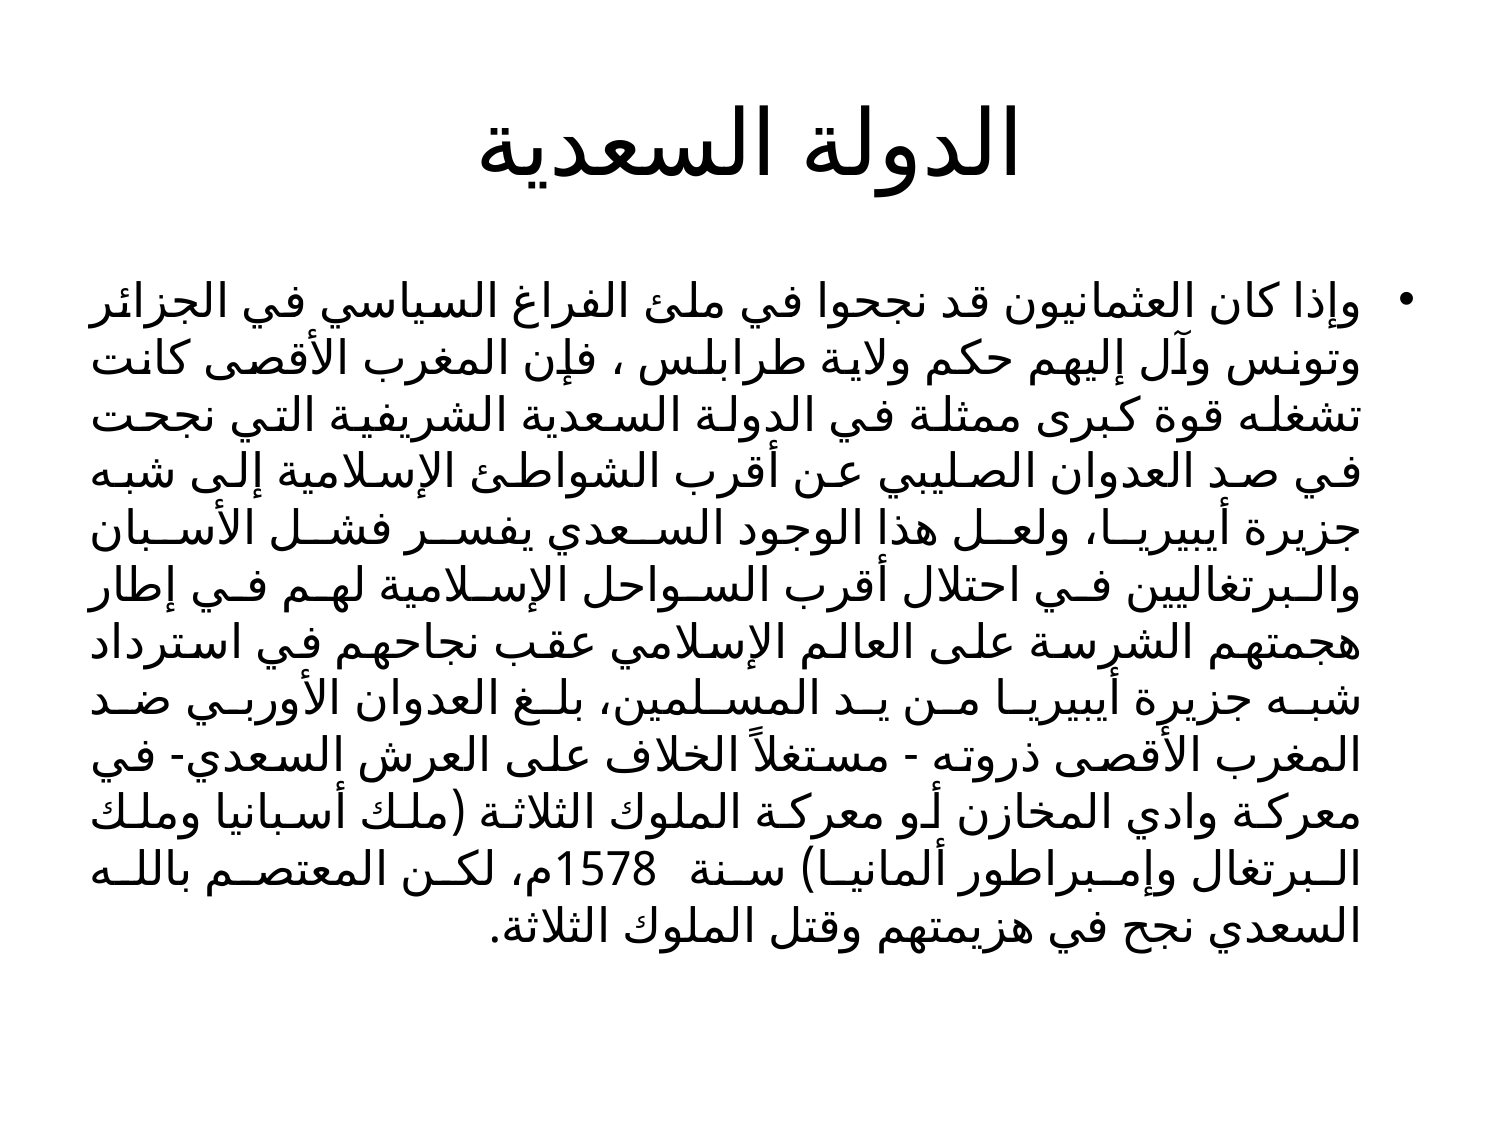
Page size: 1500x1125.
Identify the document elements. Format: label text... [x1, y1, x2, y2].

title الدولة السعدية [75, 45, 1425, 233]
list وإذا كان العثمانيون قد نجحوا في ملئ الفراغ السياسي في الجزائر وتونس وآل إليهم حكم ولاية طرابلس ، فإن المغرب الأقصى كانت تشغله قوة كبرى ممثلة في الدولة السعدية الشريفية التي نجحت في صد العدوان الصليبي عن أقرب الشواطئ الإسلامية إلى شبه جزيرة أيبيريا، ولعل هذا الوجود السعدي يفسر فشل الأسبان والبرتغاليين في احتلال أقرب السواحل الإسلامية لهم في إطار هجمتهم الشرسة على العالم الإسلامي عقب نجاحهم في استرداد شبه جزيرة أيبيريا من يد المسلمين، بلغ العدوان الأوربي ضد المغرب الأقصى ذروته - مستغلاً الخلاف على العرش السعدي- في معركة وادي المخازن أو معركة الملوك الثلاثة (ملك أسبانيا وملك البرتغال وإمبراطور ألمانيا) سنة 1578م، لكن المعتصم بالله السعدي نجح في هزيمتهم وقتل الملوك الثلاثة. [75, 262, 1425, 1005]
